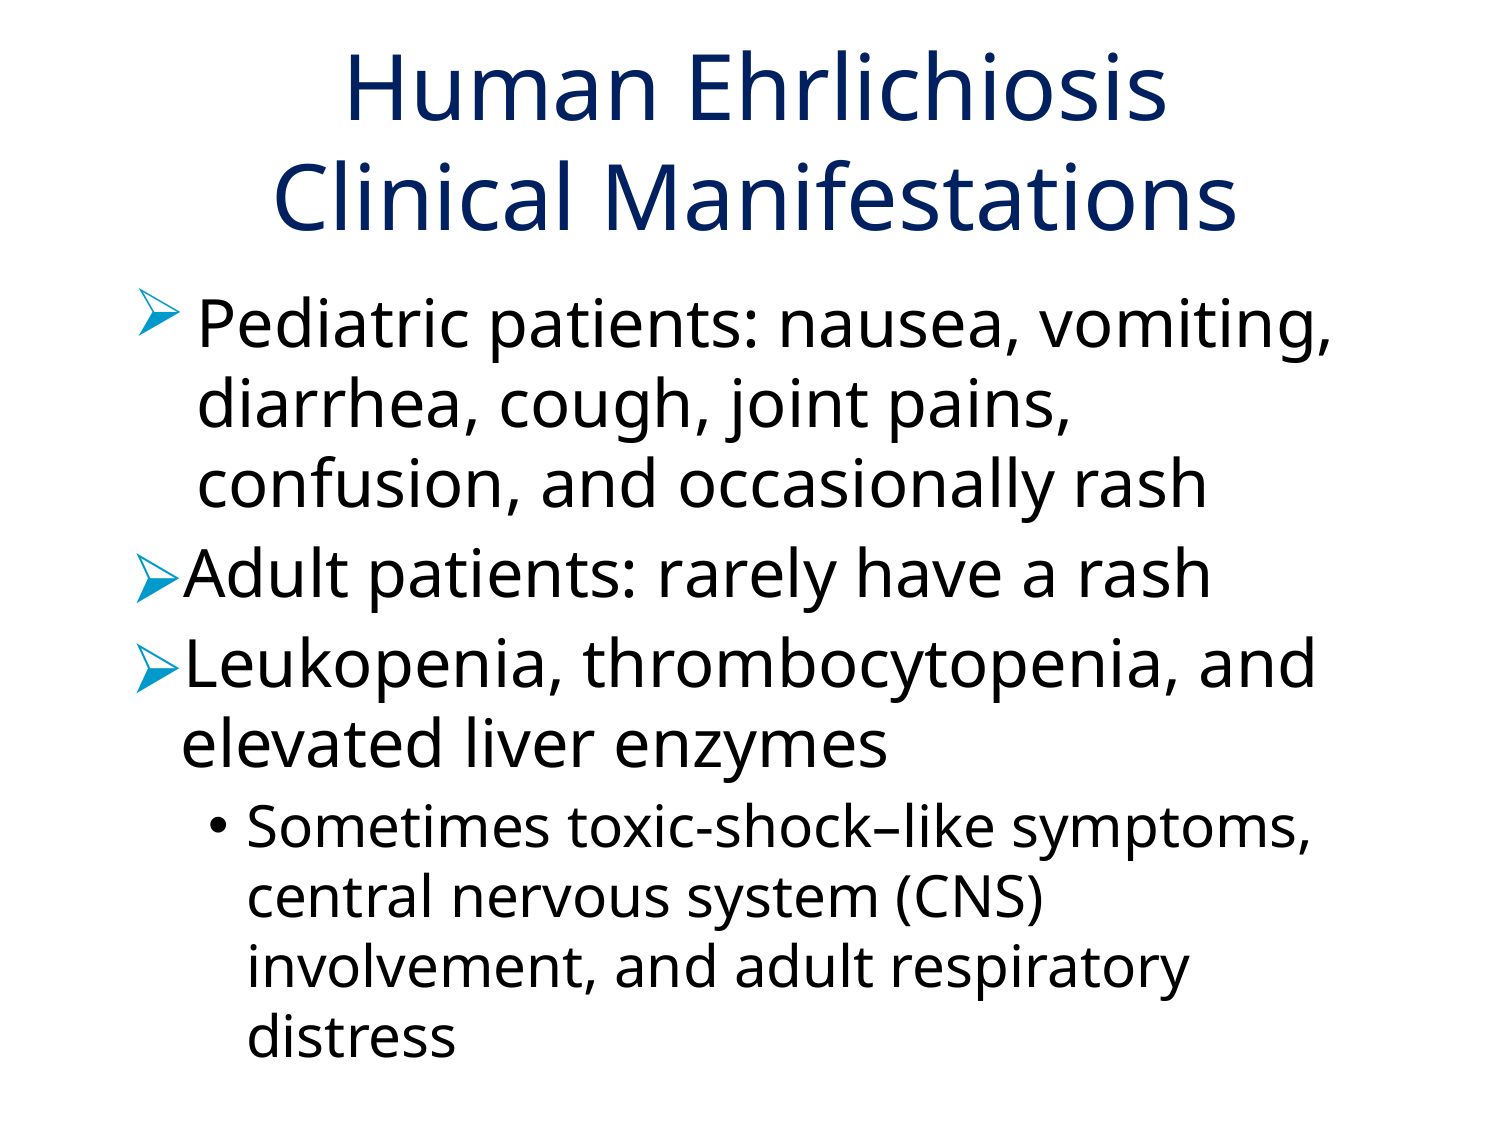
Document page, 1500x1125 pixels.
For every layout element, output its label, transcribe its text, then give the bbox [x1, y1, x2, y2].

list Pediatric patients: nausea, vomiting, diarrhea, cough, joint pains, confusion, and occasionally rash Adult patients: rarely have a rash Leukopenia, thrombocytopenia, and elevated liver enzymes Sometimes toxic-shock–like symptoms, central nervous system (CNS) involvement, and adult respiratory distress [118, 273, 1394, 1074]
title Human Ehrlichiosis Clinical Manifestations [75, 45, 1438, 233]
